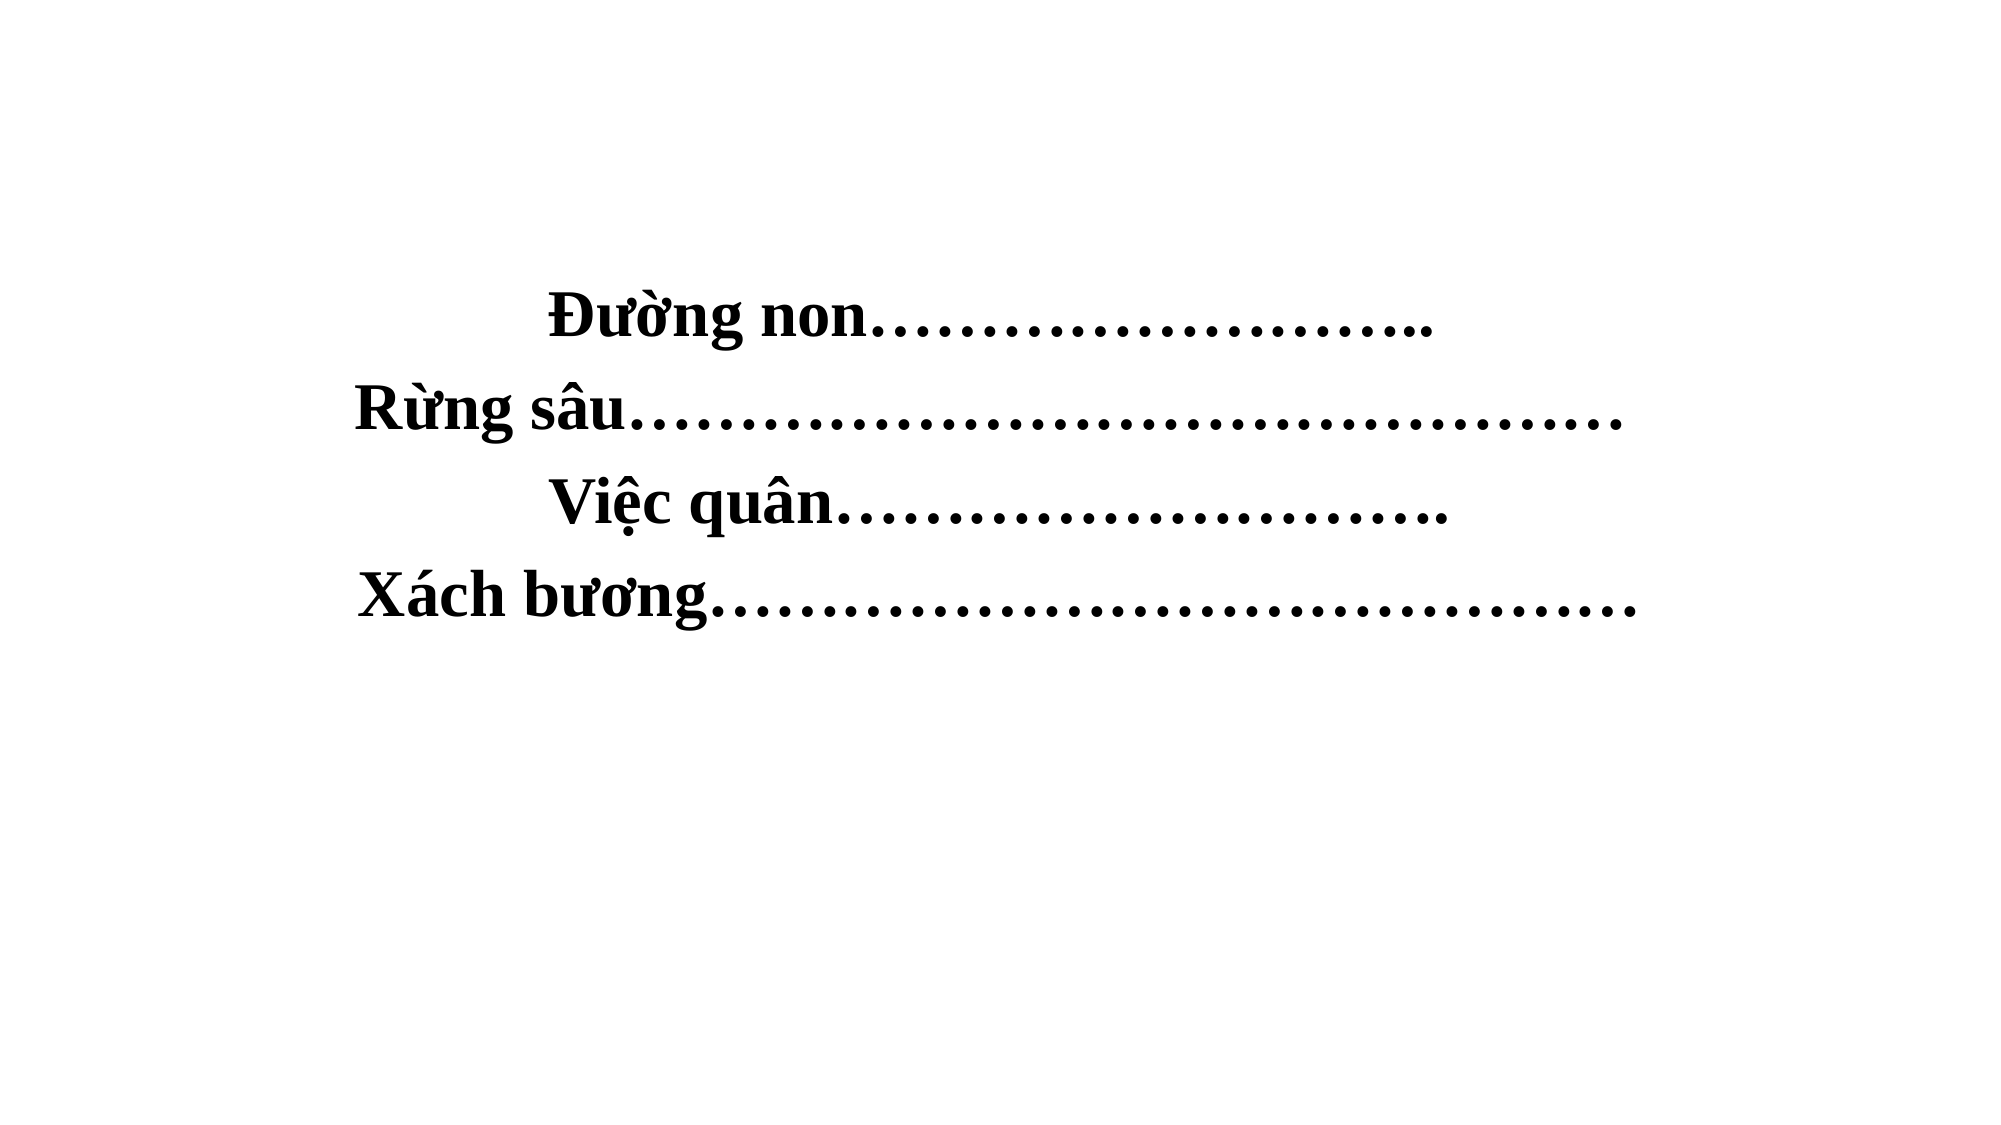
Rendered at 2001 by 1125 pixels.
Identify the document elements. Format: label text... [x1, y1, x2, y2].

list Đường non…………………….. Rừng sâu……………………………………… Việc quân………………………. Xách bương…………………………………… [99, 262, 1900, 1005]
